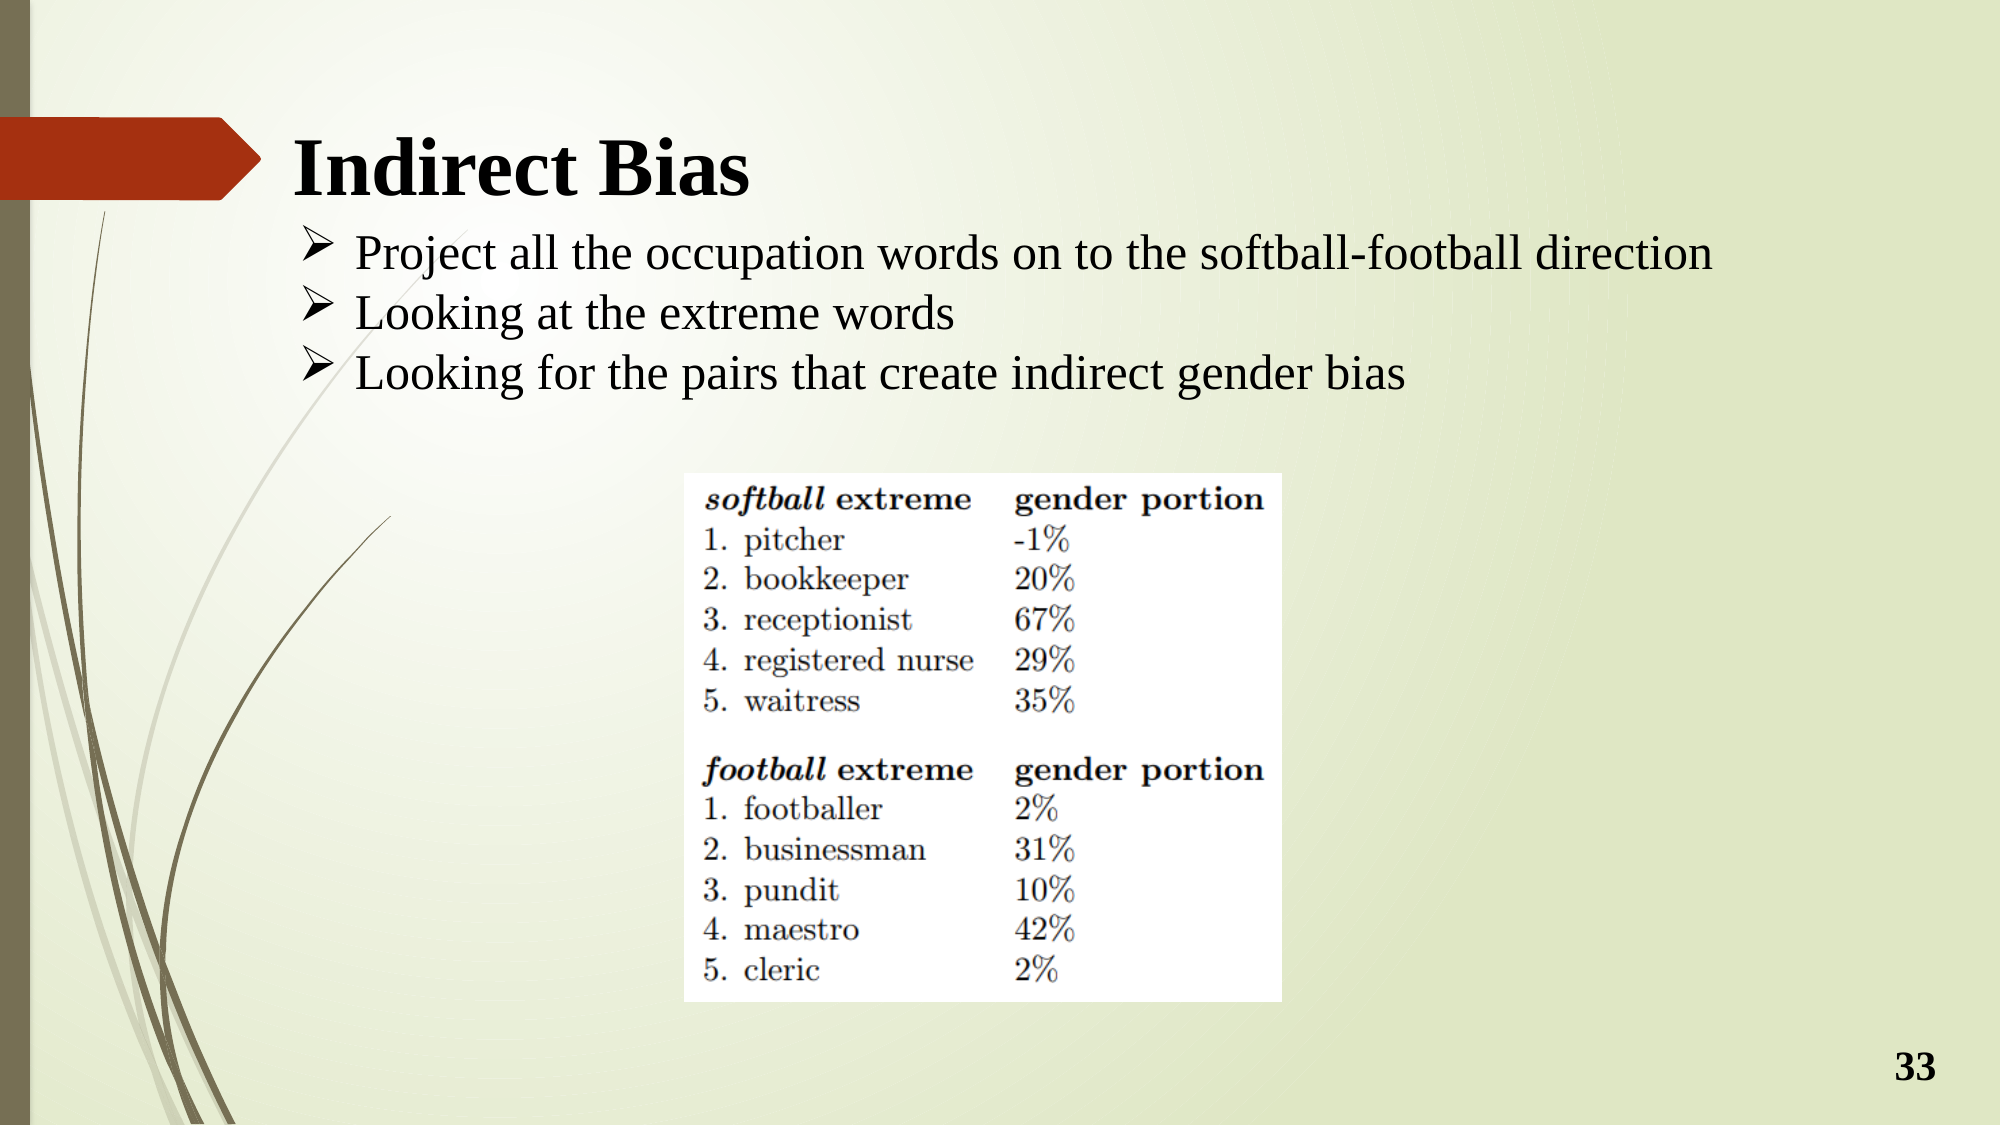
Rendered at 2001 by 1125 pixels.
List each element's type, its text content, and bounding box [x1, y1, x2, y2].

slide_number 33 [1888, 1033, 1952, 1094]
picture [684, 472, 1282, 1002]
title Indirect Bias [277, 105, 1684, 248]
text_box Project all the occupation words on to the softball-football direction Looking at the extreme words Looking for the pairs that create indirect gender bias [283, 212, 1888, 1125]
